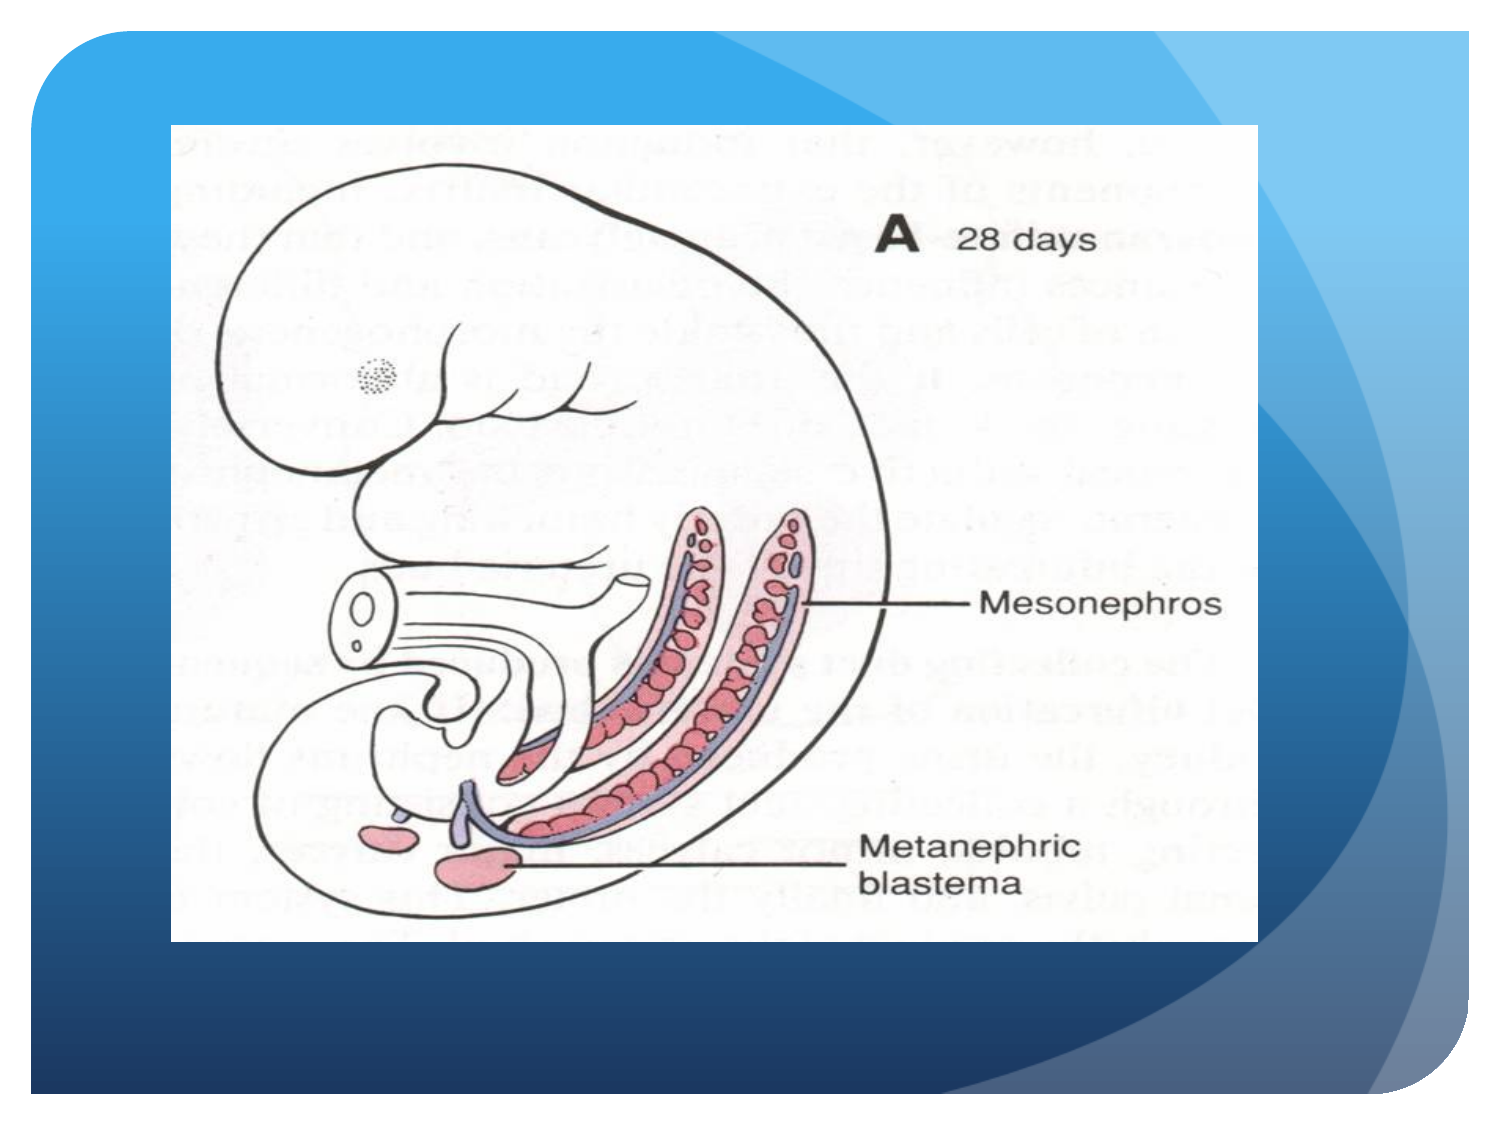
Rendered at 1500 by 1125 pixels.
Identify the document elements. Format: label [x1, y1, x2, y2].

list [170, 125, 1258, 942]
picture [24, 30, 1473, 1094]
